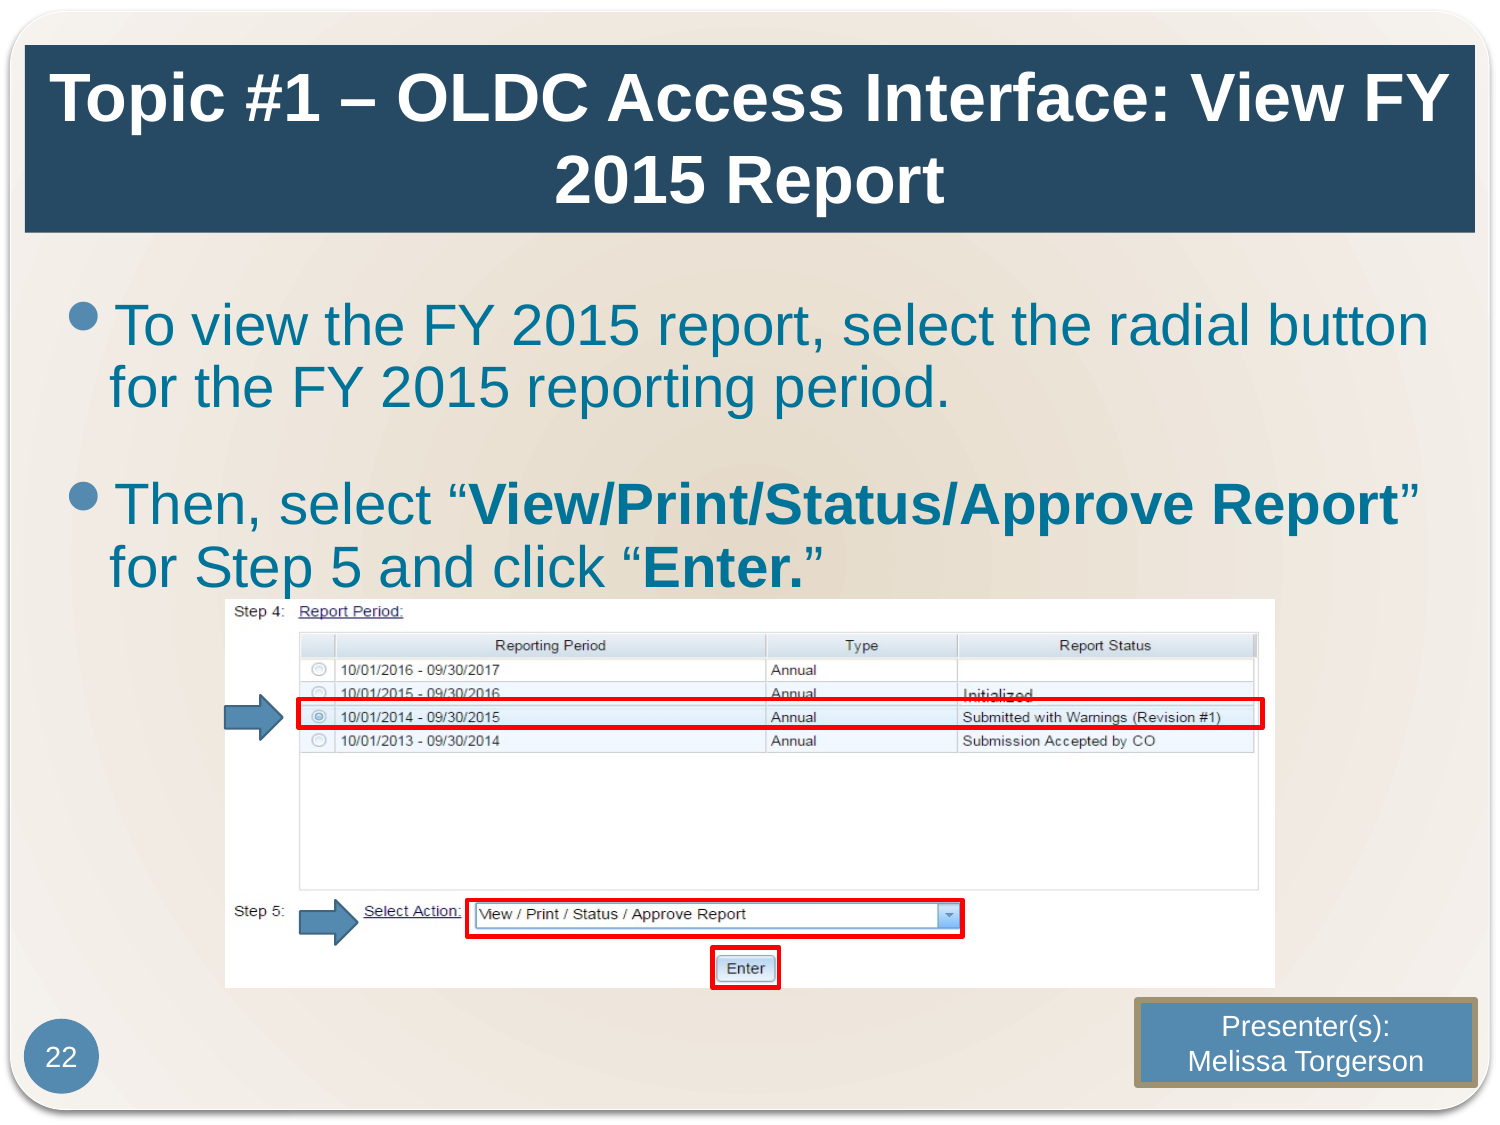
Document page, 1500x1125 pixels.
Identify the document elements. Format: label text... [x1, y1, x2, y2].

title Topic #1 – OLDC Access Interface: View FY 2015 Report [24, 45, 1475, 233]
slide_number 22 [23, 1018, 99, 1094]
list To view the FY 2015 report, select the radial button for the FY 2015 reporting period. Then, select “View/Print/Status/Approve Report” for Step 5 and click “Enter.” [50, 287, 1450, 663]
text_box Presenter(s): Melissa Torgerson [1137, 1000, 1475, 1085]
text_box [224, 599, 1276, 989]
